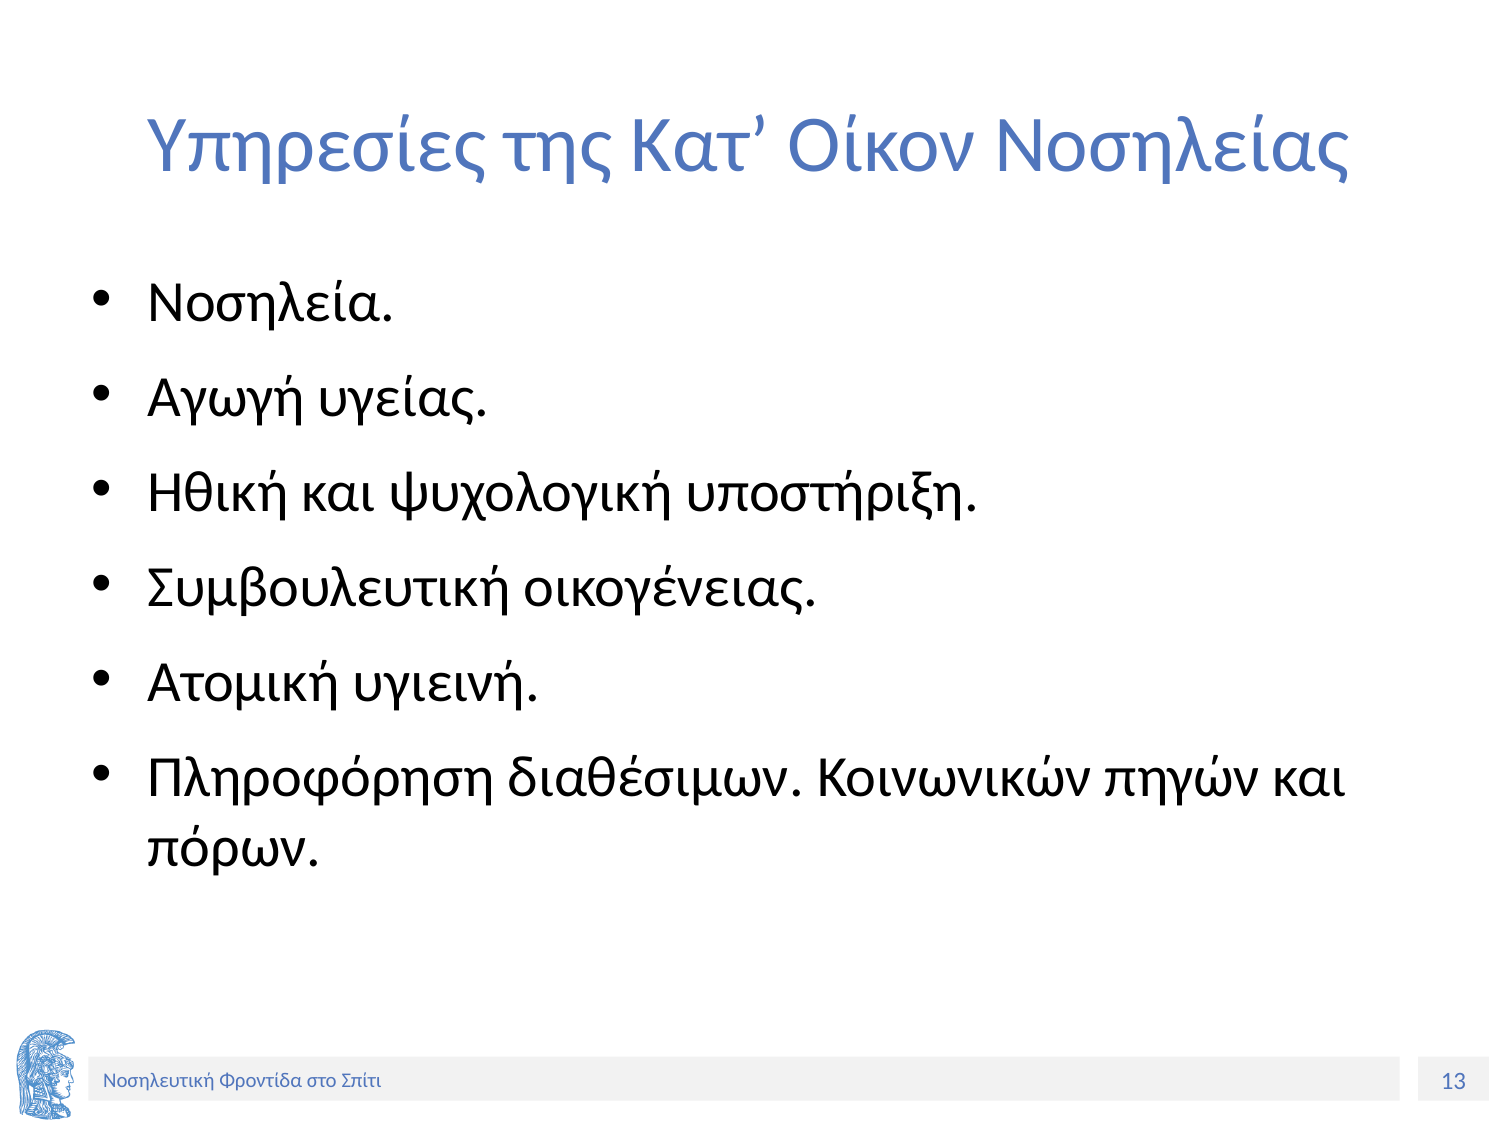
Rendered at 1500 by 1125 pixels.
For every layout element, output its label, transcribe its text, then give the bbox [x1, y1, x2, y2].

title Υπηρεσίες της Κατ’ Οίκον Νοσηλείας [75, 45, 1425, 233]
list Νοσηλεία. Αγωγή υγείας. Ηθική και ψυχολογική υποστήριξη. Συμβουλευτική οικογένειας. Ατομική υγιεινή. Πληροφόρηση διαθέσιμων. Κοινωνικών πηγών και πόρων. [76, 255, 1427, 998]
picture [9, 1026, 81, 1120]
